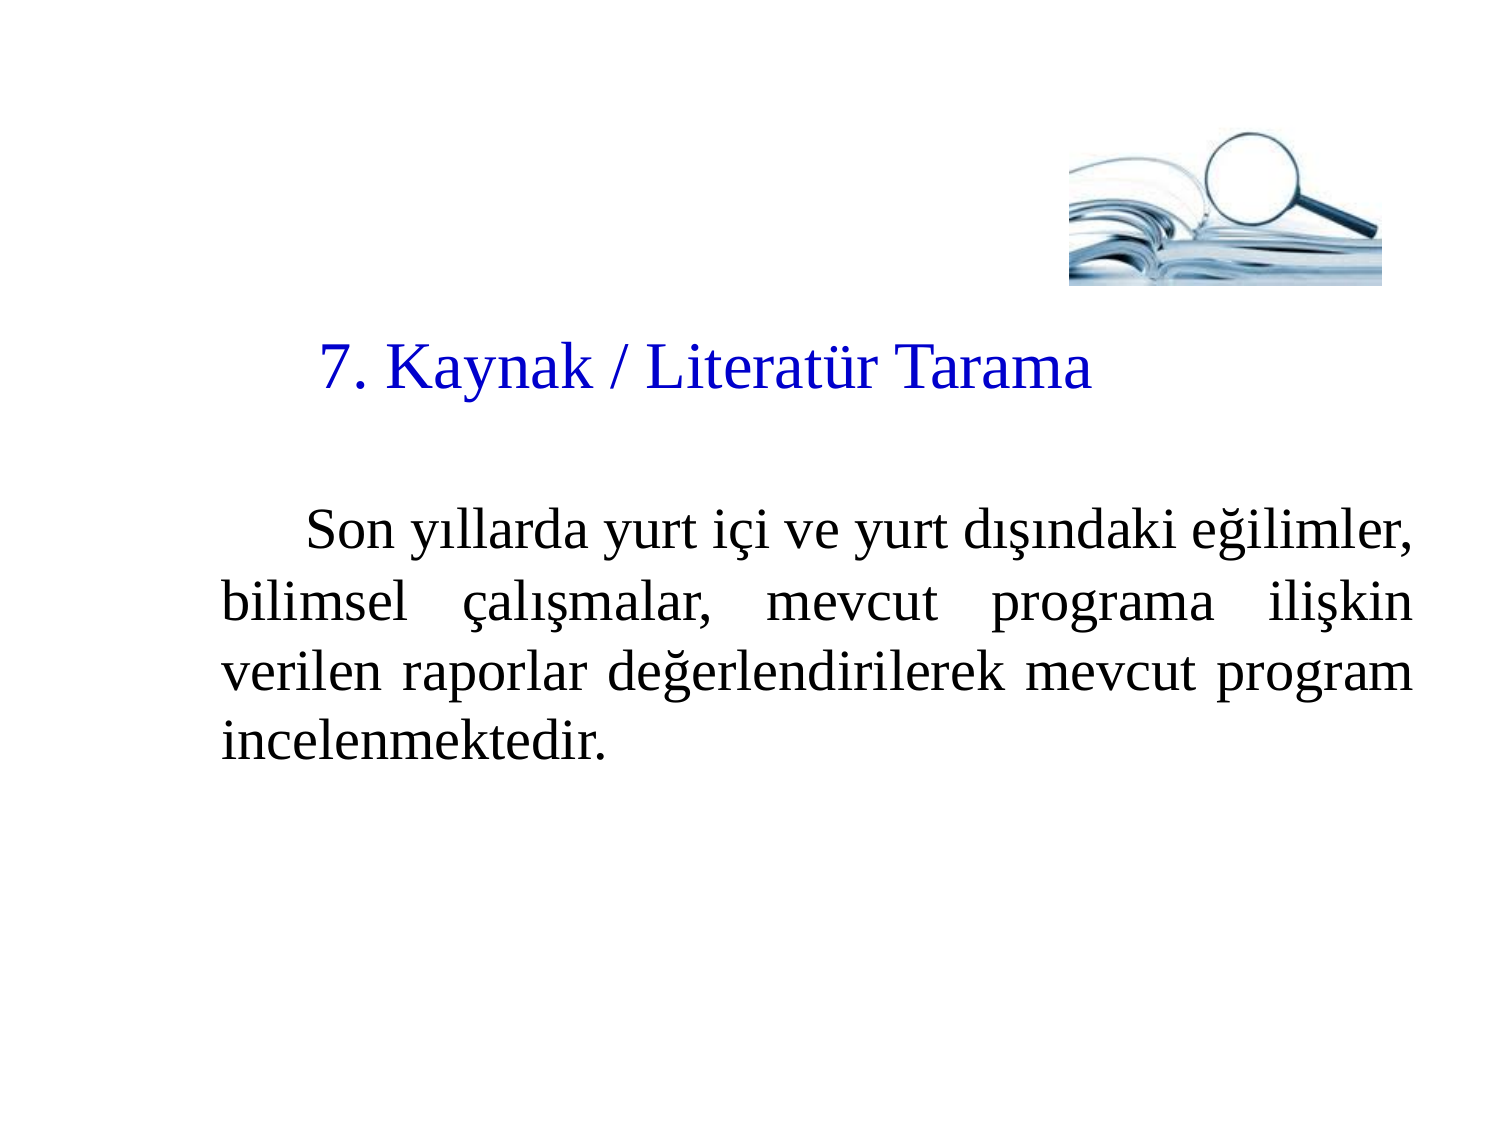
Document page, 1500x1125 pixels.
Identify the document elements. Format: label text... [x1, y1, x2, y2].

text_box 7. Kaynak / Literatür Tarama Son yıllarda yurt içi ve yurt dışındaki eğilimler, bilimsel çalışmalar, mevcut programa ilişkin verilen raporlar değerlendirilerek mevcut program incelenmektedir. [206, 314, 1430, 779]
picture [1068, 77, 1382, 287]
